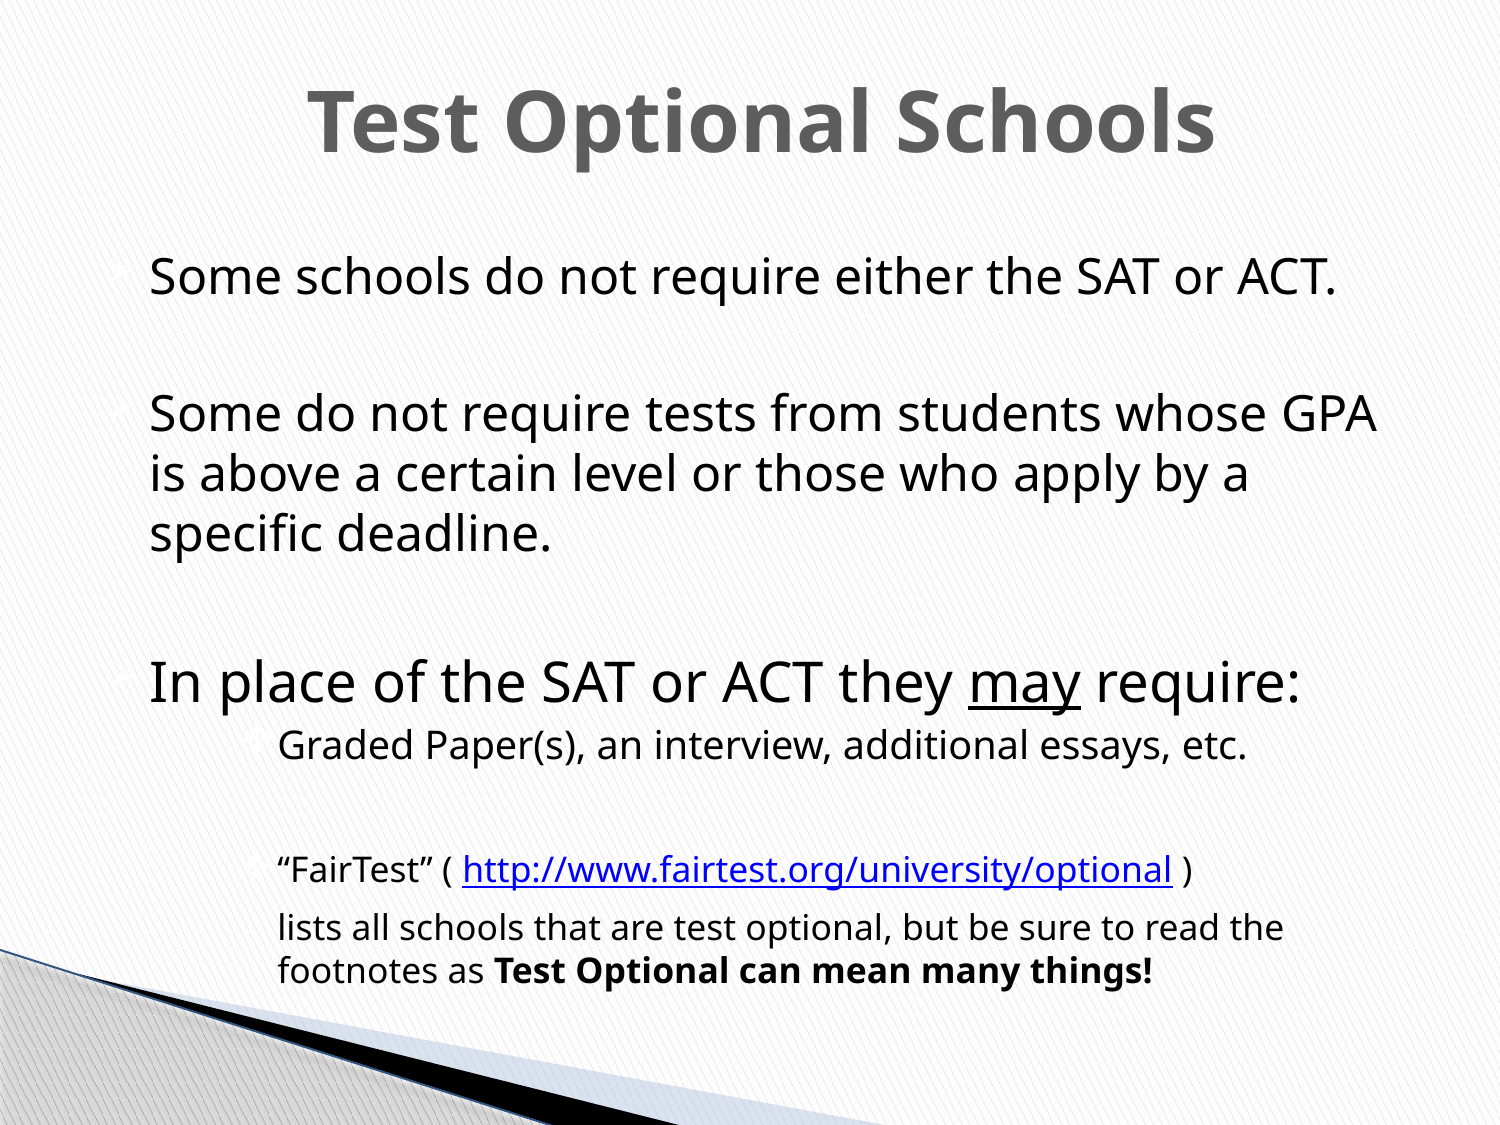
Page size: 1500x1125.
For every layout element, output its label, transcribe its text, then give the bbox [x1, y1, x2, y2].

list Some schools do not require either the SAT or ACT. Some do not require tests from students whose GPA is above a certain level or those who apply by a specific deadline. In place of the SAT or ACT they may require: Graded Paper(s), an interview, additional essays, etc. “FairTest” ( http://www.fairtest.org/university/optional ) lists all schools that are test optional, but be sure to read the footnotes as Test Optional can mean many things! [75, 237, 1425, 1000]
title Test Optional Schools [87, 50, 1438, 188]
